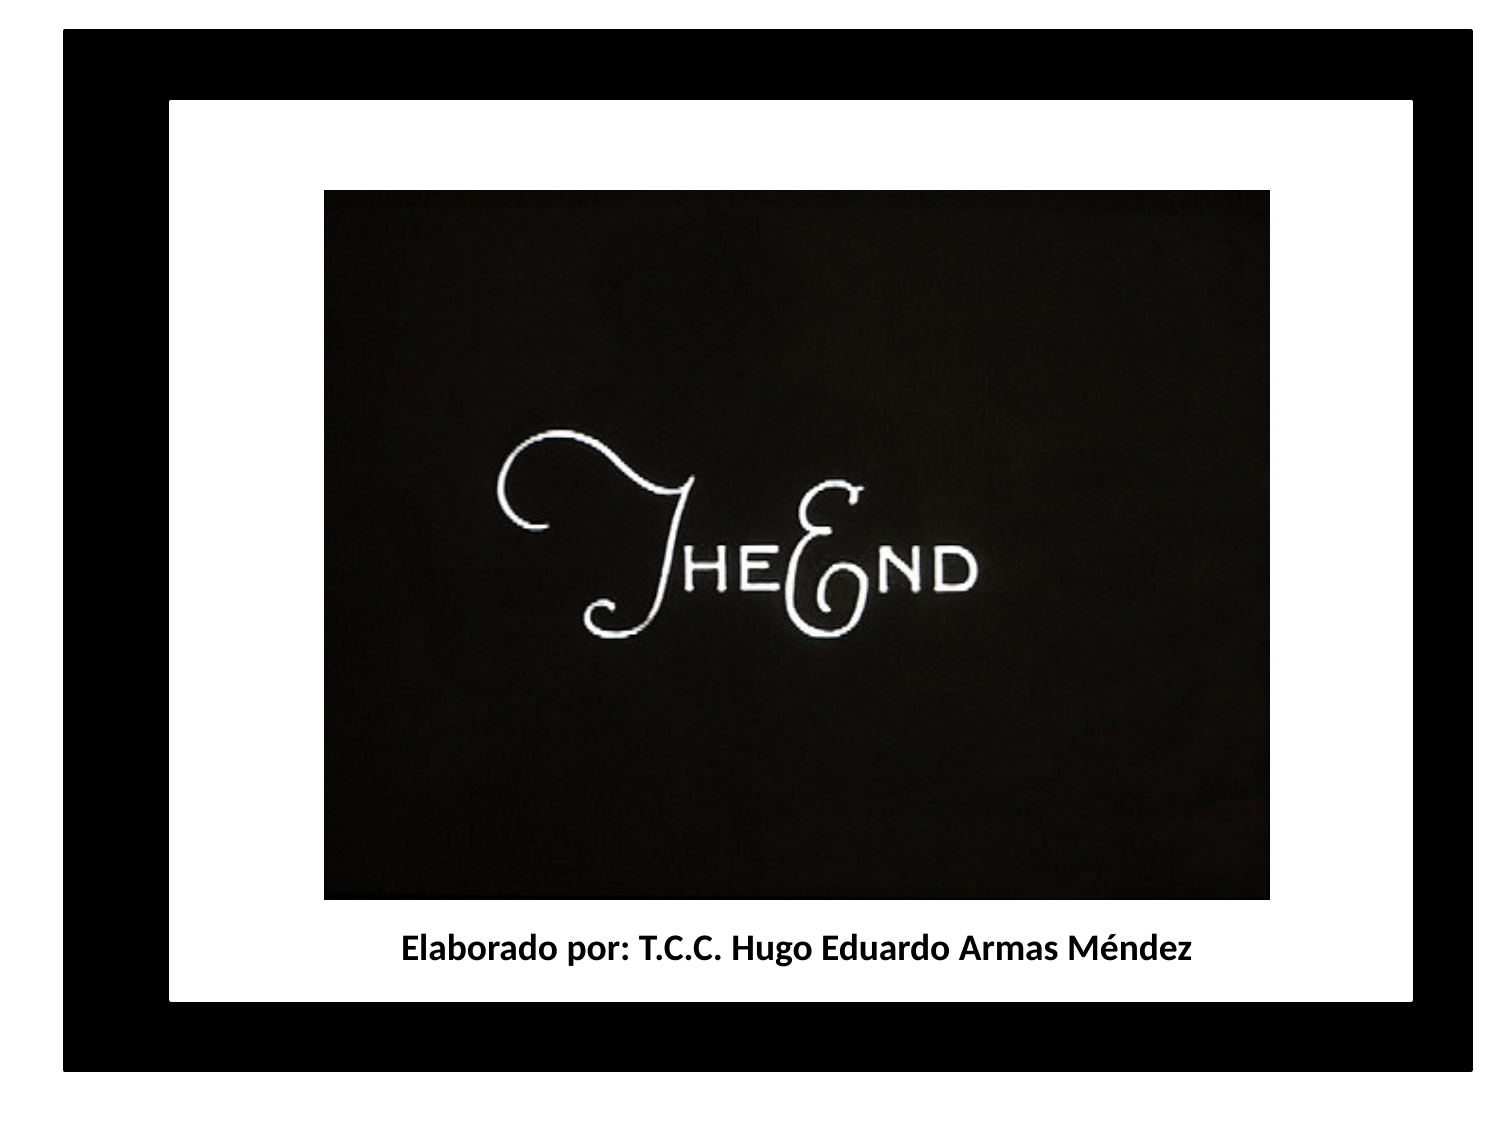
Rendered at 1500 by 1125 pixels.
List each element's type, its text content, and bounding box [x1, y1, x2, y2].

text_box Elaborado por: T.C.C. Hugo Eduardo Armas Méndez [324, 915, 1270, 976]
text_box [63, 29, 1473, 1072]
picture [324, 190, 1270, 900]
text_box [169, 100, 1413, 1002]
